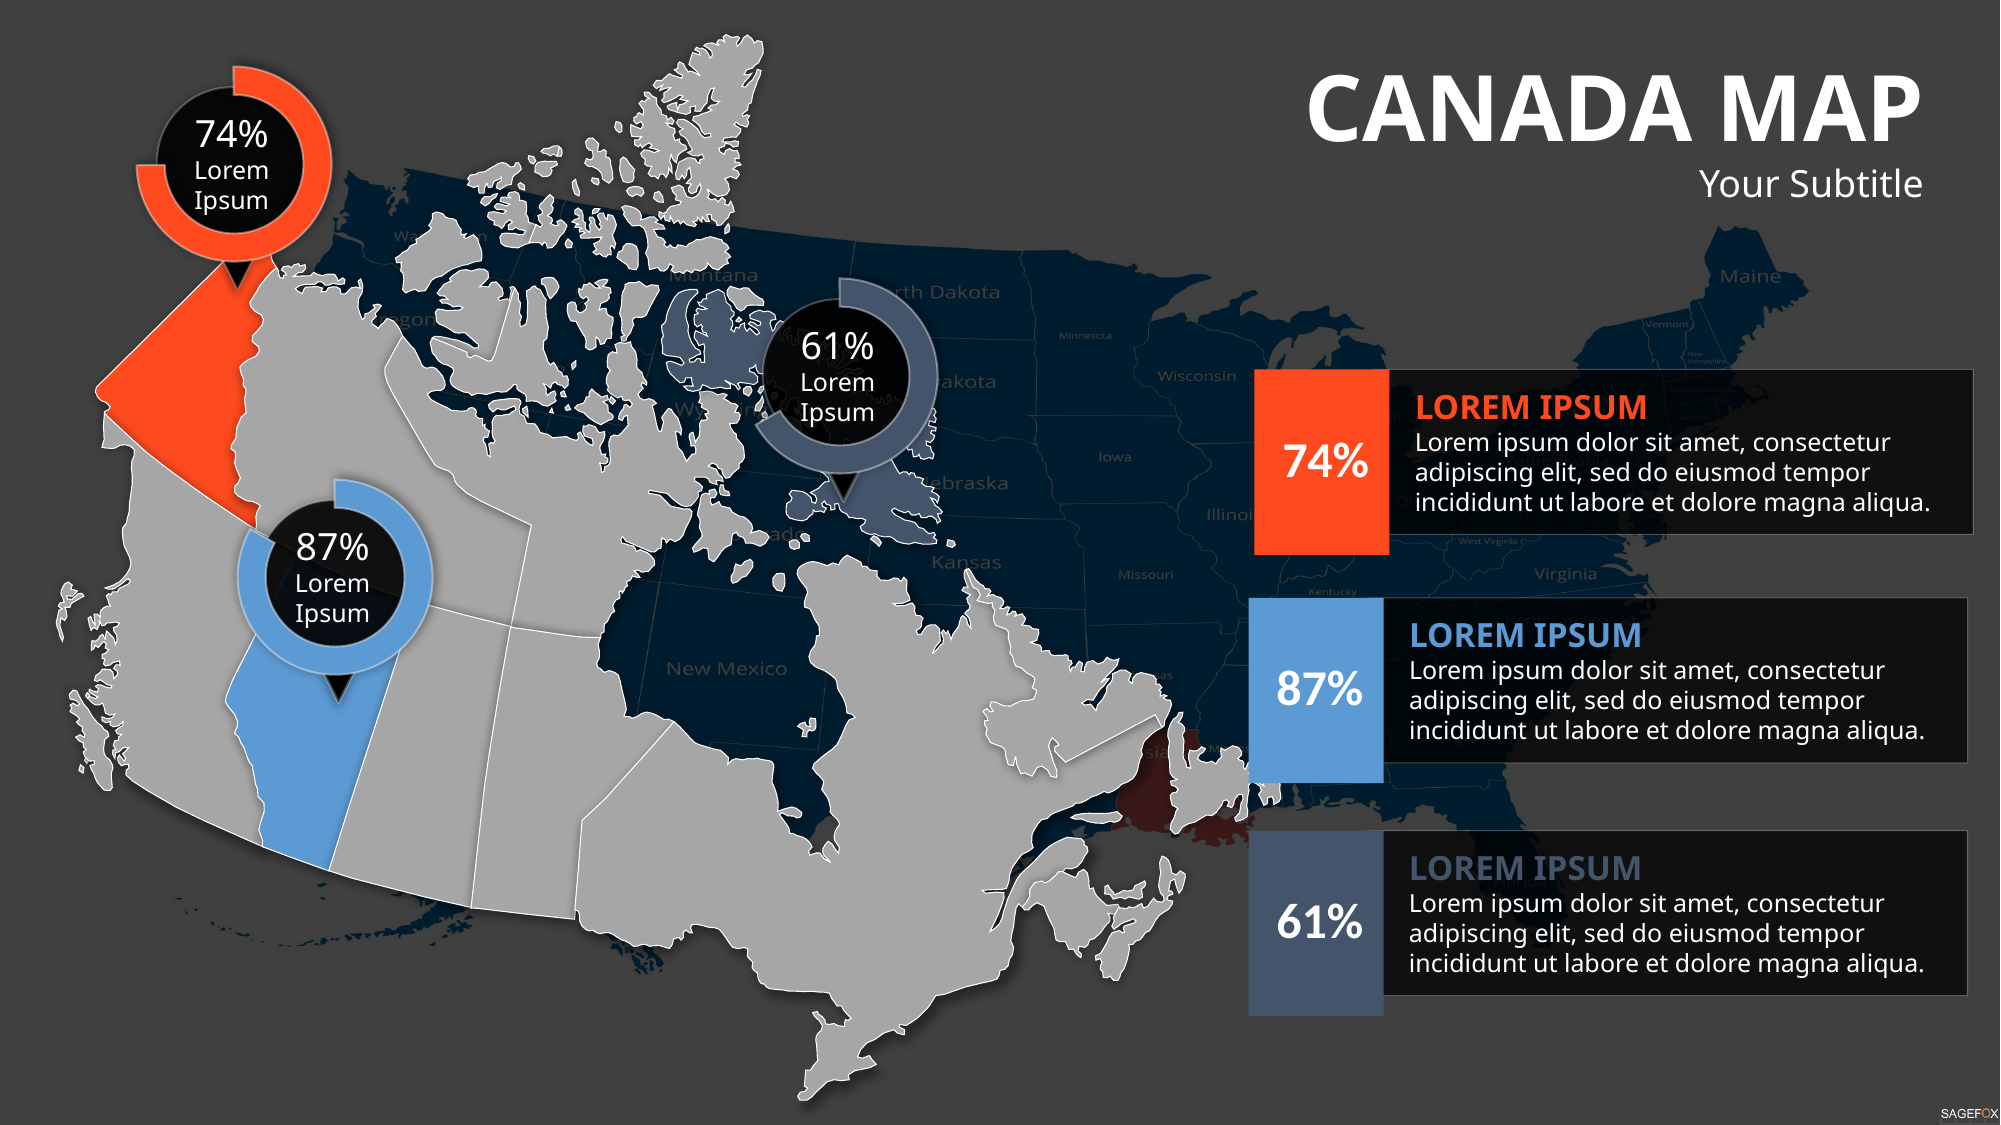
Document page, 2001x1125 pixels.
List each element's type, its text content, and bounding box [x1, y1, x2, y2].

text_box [1254, 369, 2000, 555]
text_box [592, 208, 601, 214]
text_box [480, 193, 498, 206]
text_box [870, 535, 882, 547]
text_box [69, 690, 113, 791]
text_box [619, 157, 635, 182]
text_box [435, 268, 504, 352]
text_box [800, 533, 810, 542]
text_box [430, 285, 569, 406]
text_box [1095, 856, 1186, 981]
text_box [328, 682, 350, 703]
text_box [727, 286, 764, 312]
text_box [557, 147, 563, 157]
text_box [626, 186, 644, 197]
text_box [1070, 811, 1123, 824]
text_box [720, 484, 730, 496]
text_box [1104, 880, 1146, 900]
text_box [395, 212, 482, 293]
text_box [1248, 597, 1995, 784]
text_box [1256, 784, 1281, 806]
text_box [772, 573, 785, 592]
text_box [467, 162, 522, 192]
text_box [227, 269, 248, 290]
text_box [591, 177, 600, 185]
text_box [653, 191, 664, 203]
text_box [614, 121, 622, 133]
text_box [254, 266, 265, 280]
text_box [619, 281, 660, 336]
text_box [621, 205, 731, 274]
text_box [692, 489, 770, 562]
text_box [965, 568, 1172, 778]
text_box [571, 360, 576, 370]
text_box [616, 243, 639, 270]
text_box [560, 390, 567, 397]
text_box [571, 207, 617, 258]
text_box [567, 279, 613, 350]
text_box [653, 34, 764, 227]
text_box [565, 238, 573, 248]
text_box [487, 191, 530, 248]
text_box 87% Lorem Ipsum [272, 499, 400, 638]
text_box 61% Lorem Ipsum [761, 298, 904, 435]
text_box [534, 161, 558, 177]
text_box [564, 404, 571, 411]
text_box [630, 92, 687, 179]
text_box [609, 396, 616, 405]
text_box [735, 317, 742, 323]
text_box [584, 138, 613, 184]
text_box [1167, 712, 1250, 835]
text_box [95, 269, 254, 502]
text_box [754, 401, 760, 411]
text_box [88, 412, 256, 843]
text_box [541, 146, 552, 154]
text_box [78, 764, 84, 774]
text_box [517, 182, 525, 191]
picture [0, 0, 2001, 1125]
text_box [522, 406, 529, 418]
text_box [236, 478, 434, 676]
text_box [541, 277, 560, 299]
text_box [661, 289, 776, 392]
text_box [528, 194, 567, 249]
text_box [135, 65, 333, 263]
text_box CANADA MAP Your Subtitle [1035, 42, 1939, 212]
text_box [832, 479, 855, 502]
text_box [1248, 830, 1995, 1017]
text_box [841, 465, 943, 545]
text_box [797, 717, 816, 737]
text_box [724, 223, 730, 234]
text_box [574, 555, 1157, 1101]
text_box [731, 559, 753, 584]
text_box [384, 335, 745, 632]
text_box [528, 155, 536, 164]
text_box [56, 581, 84, 642]
text_box [946, 539, 956, 548]
text_box [1022, 869, 1110, 958]
text_box [912, 427, 937, 460]
text_box 74% Lorem Ipsum [156, 86, 299, 225]
text_box [572, 179, 580, 196]
text_box [754, 277, 939, 475]
text_box [328, 607, 505, 906]
text_box [743, 386, 752, 397]
text_box [230, 263, 524, 616]
text_box [786, 483, 835, 521]
text_box [225, 641, 386, 869]
text_box [576, 388, 614, 425]
text_box [471, 627, 671, 919]
text_box [789, 539, 800, 550]
